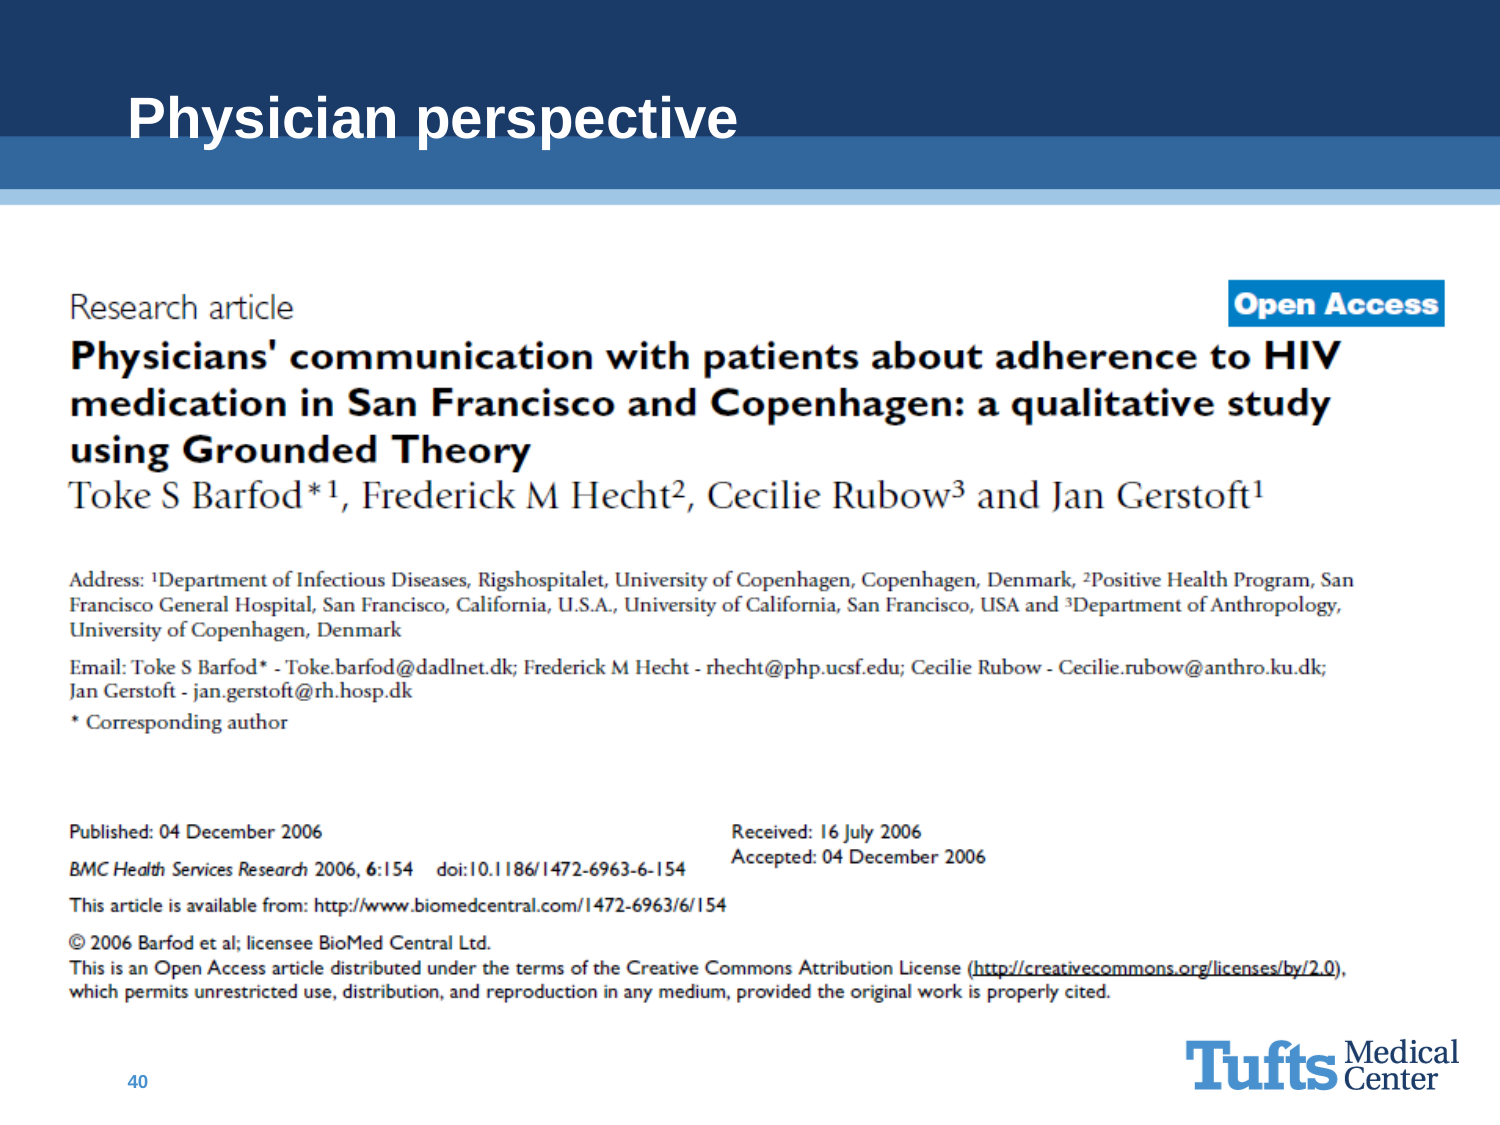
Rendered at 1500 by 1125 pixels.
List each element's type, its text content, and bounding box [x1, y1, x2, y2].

title Physician perspective [111, 13, 1388, 158]
slide_number 40 [112, 1049, 188, 1101]
picture [0, 0, 1500, 1125]
